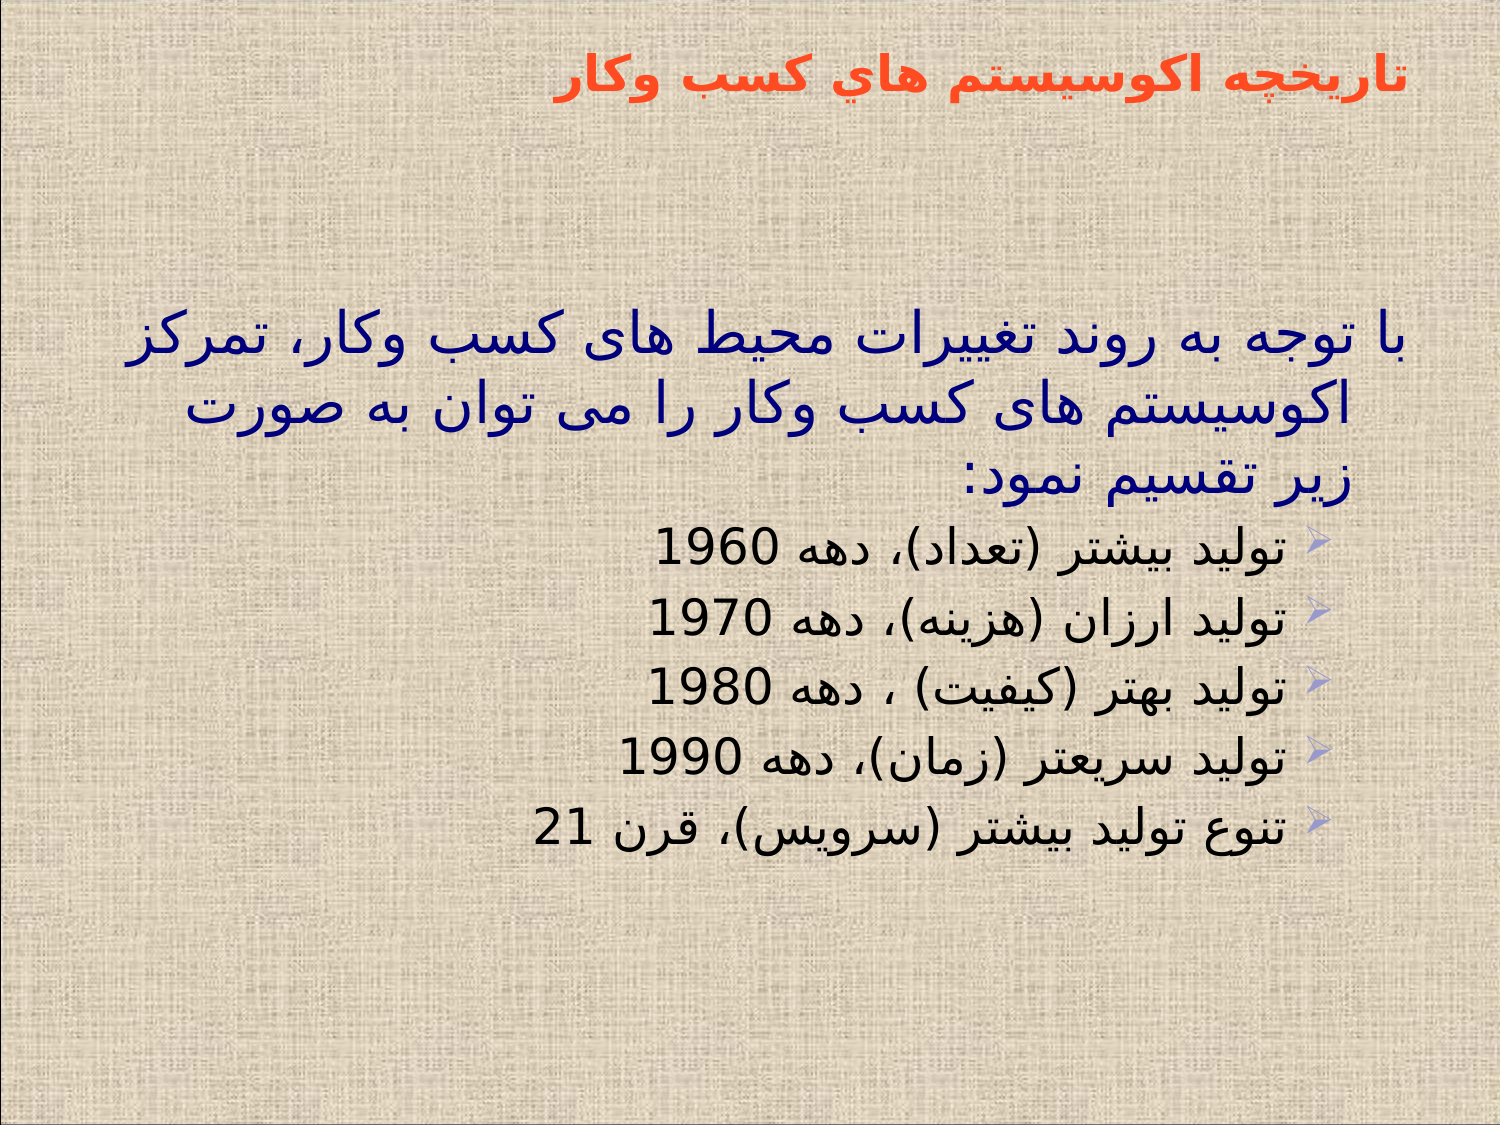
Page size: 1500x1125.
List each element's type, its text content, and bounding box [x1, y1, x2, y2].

list با توجه به روند تغییرات محیط های کسب وکار، تمرکز اکوسیستم های کسب وکار را می توان به صورت زیر تقسیم نمود: تولید بیشتر (تعداد)، دهه 1960 تولید ارزان (هزینه)، دهه 1970 تولید بهتر (کیفیت) ، دهه 1980 تولید سریعتر (زمان)، دهه 1990 تنوع تولید بیشتر (سرویس)، قرن 21 [75, 287, 1425, 963]
title تاريخچه اکوسیستم هاي کسب وکار [87, 24, 1425, 119]
picture [0, 0, 1500, 1125]
